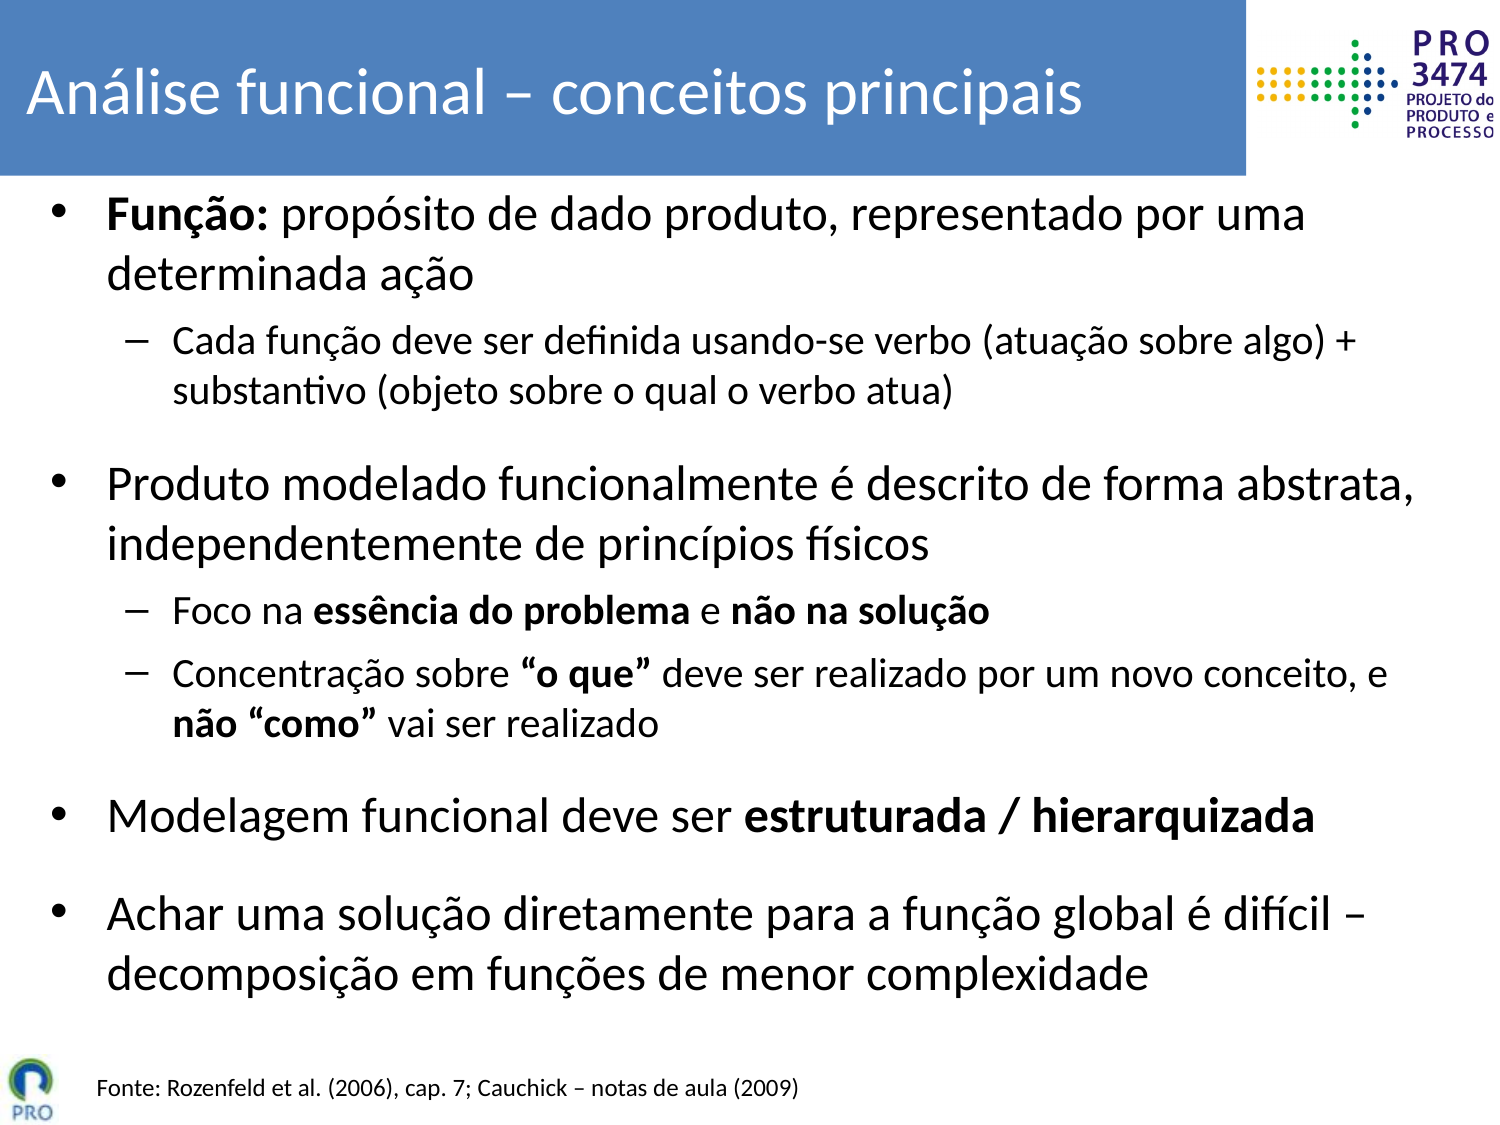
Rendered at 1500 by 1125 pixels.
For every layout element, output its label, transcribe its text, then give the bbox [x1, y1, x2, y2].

list Função: propósito de dado produto, representado por uma determinada ação Cada função deve ser definida usando-se verbo (atuação sobre algo) + substantivo (objeto sobre o qual o verbo atua) Produto modelado funcionalmente é descrito de forma abstrata, independentemente de princípios físicos Foco na essência do problema e não na solução Concentração sobre “o que” deve ser realizado por um novo conceito, e não “como” vai ser realizado Modelagem funcional deve ser estruturada / hierarquizada Achar uma solução diretamente para a função global é difícil – decomposição em funções de menor complexidade [35, 172, 1459, 1035]
picture [0, 1054, 59, 1125]
title Análise funcional – conceitos principais [11, 11, 1235, 164]
text_box Fonte: Rozenfeld et al. (2006), cap. 7; Cauchick – notas de aula (2009) [81, 1063, 1301, 1125]
picture [1257, 30, 1494, 138]
